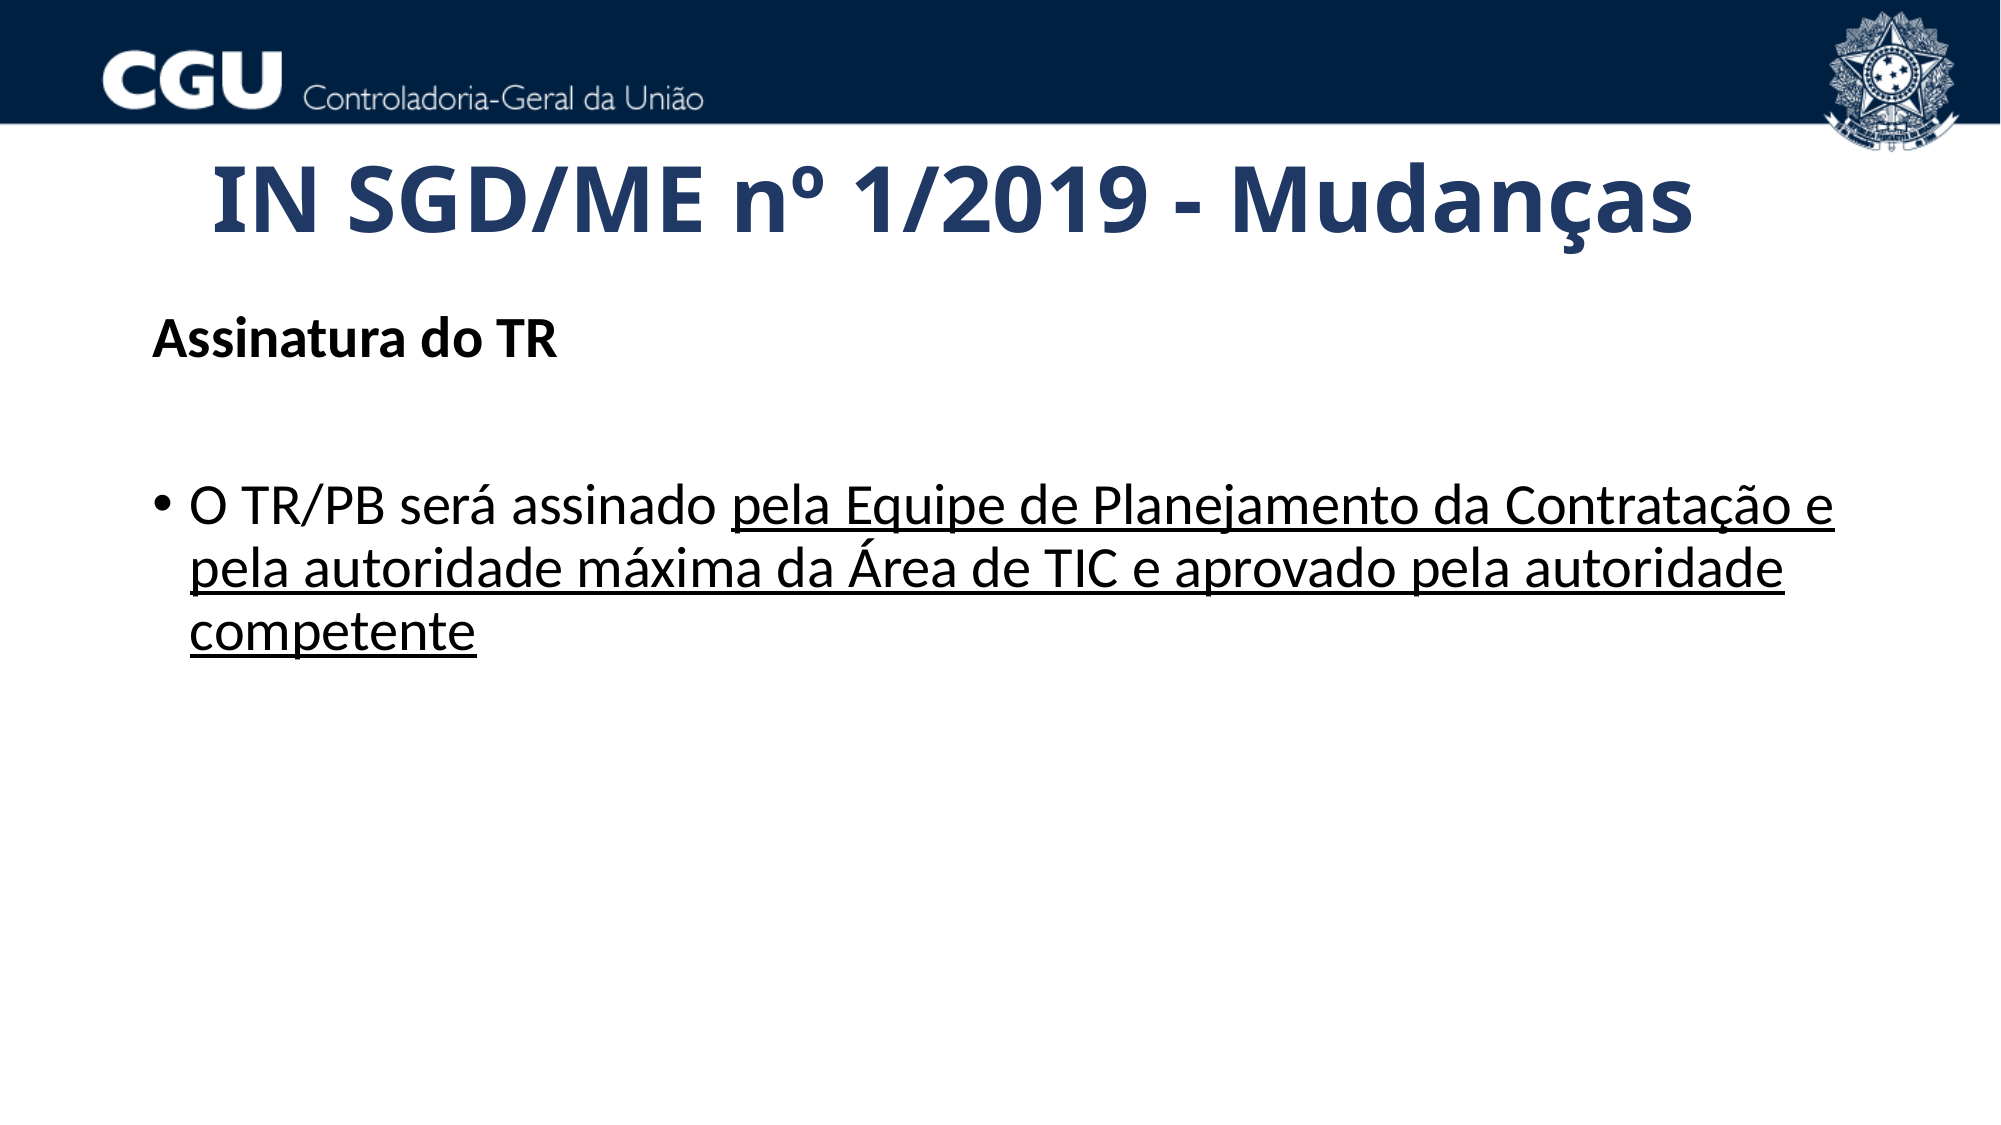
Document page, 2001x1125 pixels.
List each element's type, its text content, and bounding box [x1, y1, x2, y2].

list Assinatura do TR O TR/PB será assinado pela Equipe de Planejamento da Contratação e pela autoridade máxima da Área de TIC e aprovado pela autoridade competente [137, 299, 1863, 1014]
text_box IN SGD/ME nº 1/2019 - Mudanças [137, 132, 1773, 258]
picture [0, 0, 2001, 1125]
